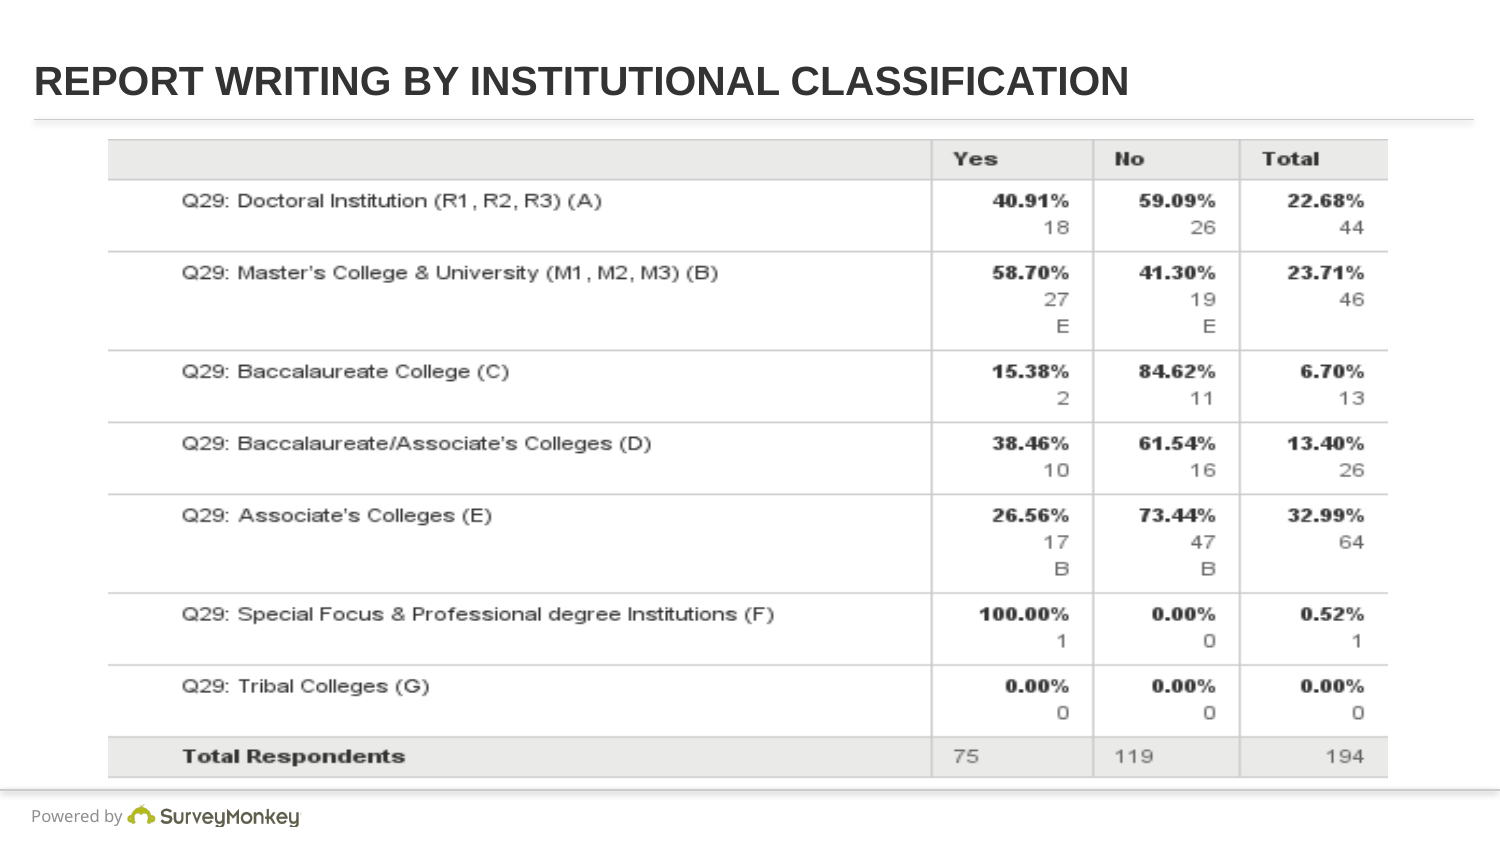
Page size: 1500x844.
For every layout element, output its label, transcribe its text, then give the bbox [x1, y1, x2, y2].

picture [108, 139, 1388, 780]
title REPORT WRITING BY INSTITUTIONAL CLASSIFICATION [18, 47, 1369, 112]
